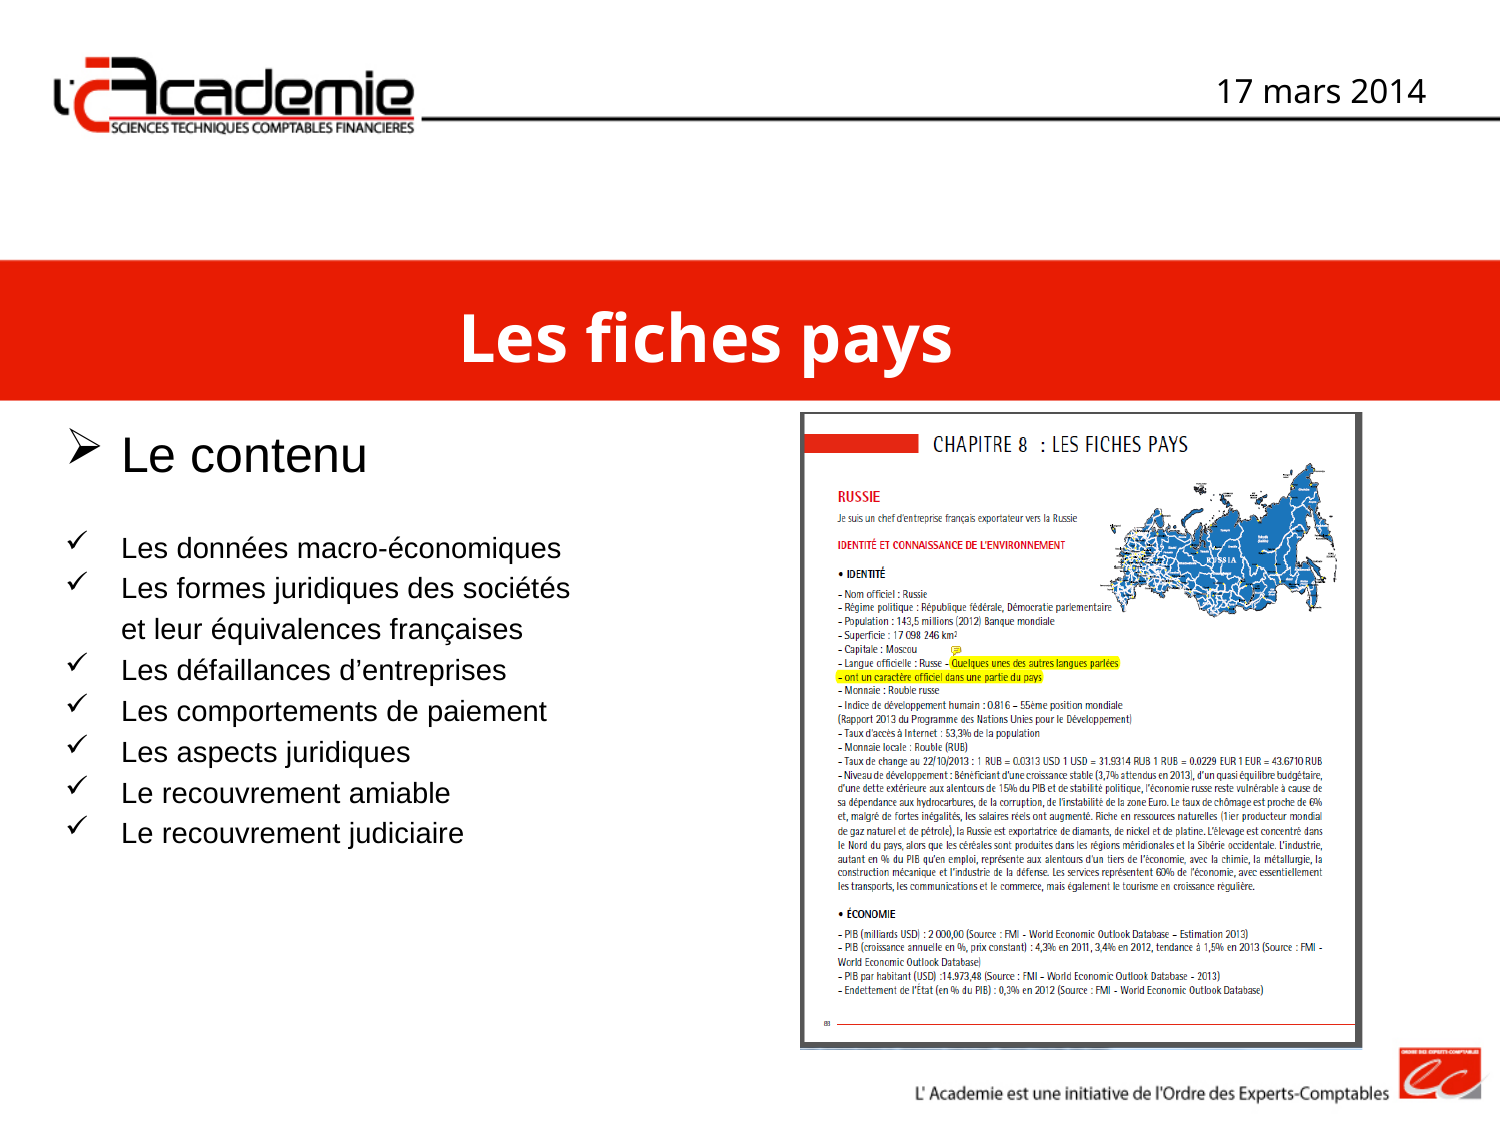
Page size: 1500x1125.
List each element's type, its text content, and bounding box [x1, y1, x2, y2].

subtitle Le contenu Les données macro-économiques Les formes juridiques des sociétés et leur équivalences françaises Les défaillances d’entreprises Les comportements de paiement Les aspects juridiques Le recouvrement amiable Le recouvrement judiciaire [49, 414, 1500, 1125]
text_box Les fiches pays [24, 287, 1388, 383]
picture [0, 0, 1500, 1125]
text_box 17 mars 2014 [525, 62, 1450, 118]
